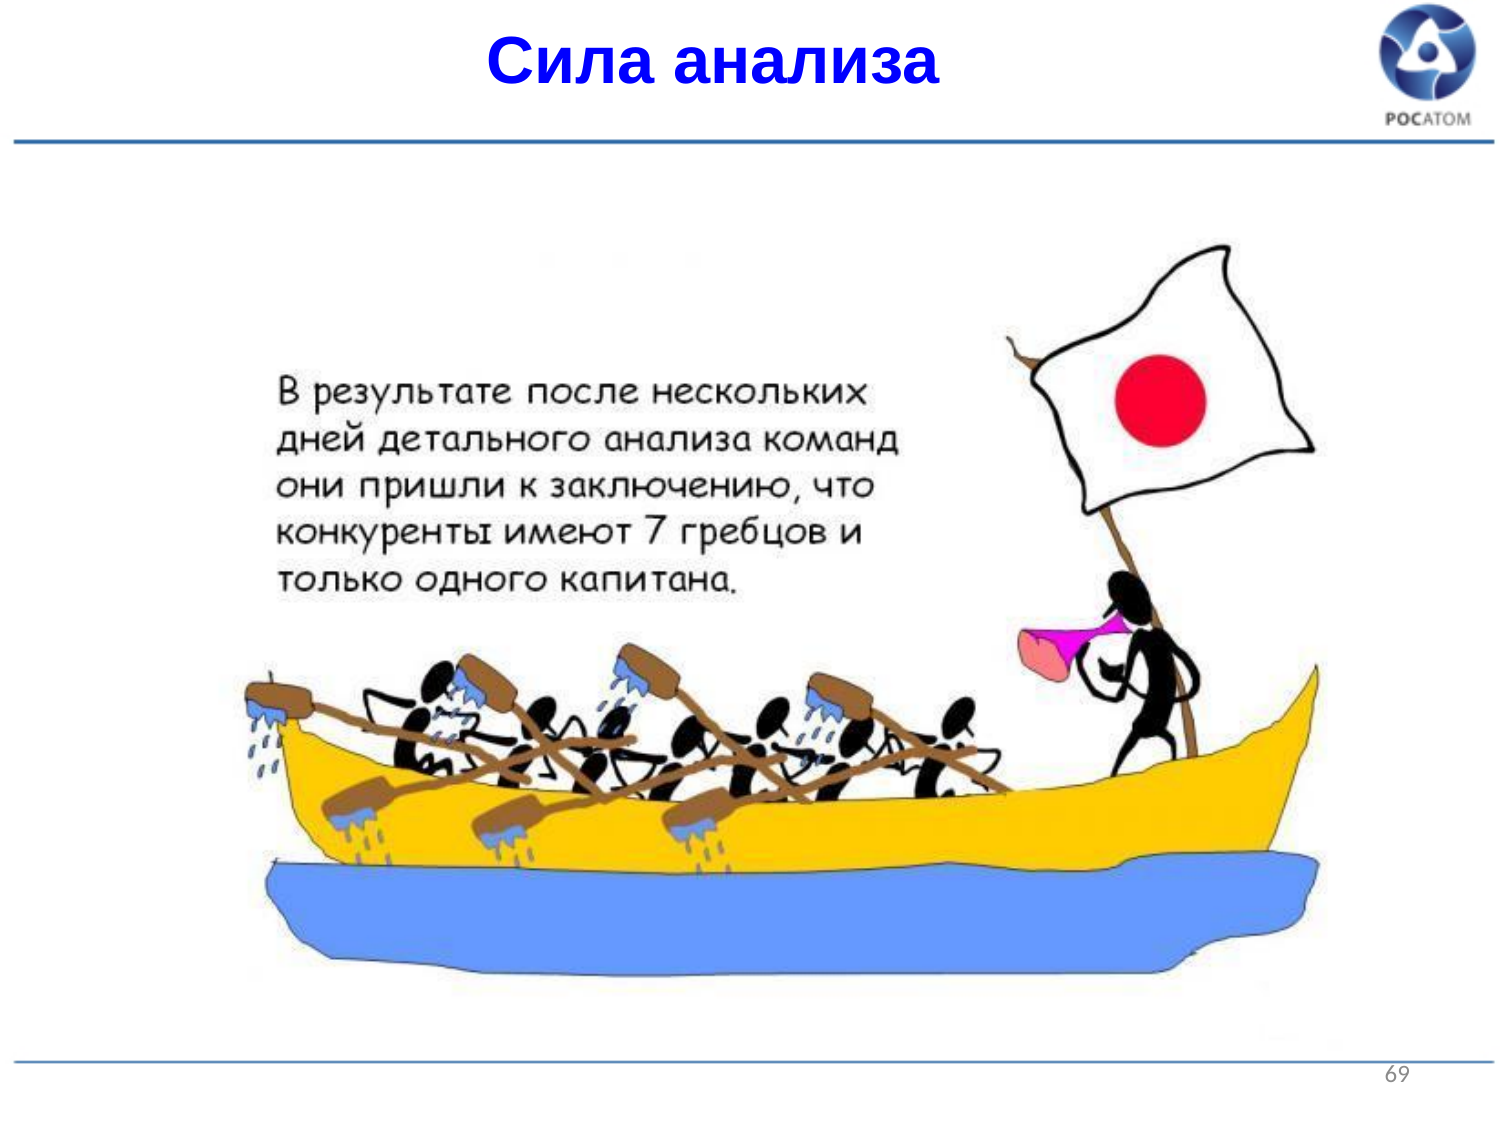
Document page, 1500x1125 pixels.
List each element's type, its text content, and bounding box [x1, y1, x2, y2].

slide_number 69 [1074, 1042, 1425, 1103]
picture [0, 0, 1500, 1125]
text_box Сила анализа [70, 9, 1357, 105]
